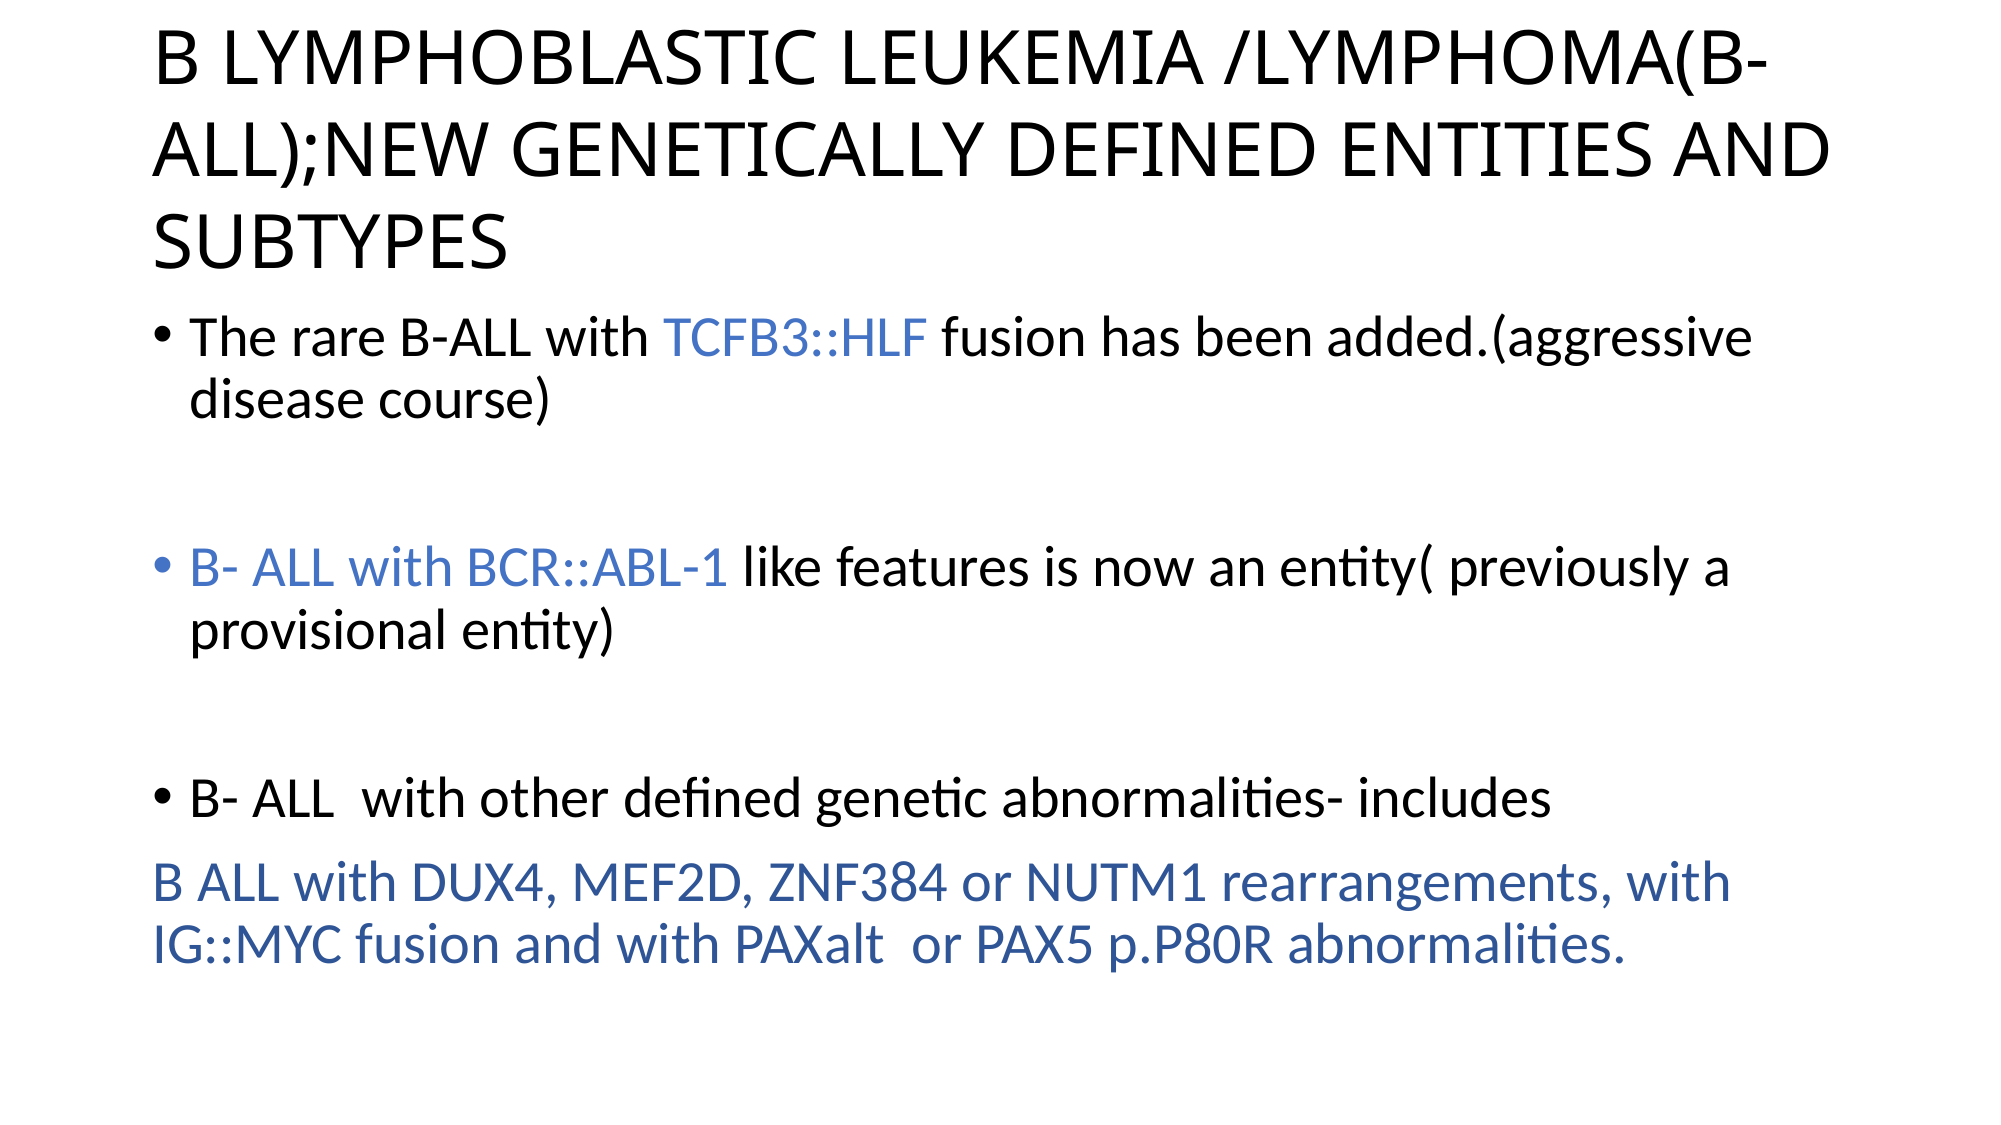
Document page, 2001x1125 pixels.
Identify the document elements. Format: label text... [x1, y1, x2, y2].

list The rare B-ALL with TCFB3::HLF fusion has been added.(aggressive disease course) B- ALL with BCR::ABL-1 like features is now an entity( previously a provisional entity) B- ALL with other defined genetic abnormalities- includes B ALL with DUX4, MEF2D, ZNF384 or NUTM1 rearrangements, with IG::MYC fusion and with PAXalt or PAX5 p.P80R abnormalities. [137, 298, 1863, 1014]
title B LYMPHOBLASTIC LEUKEMIA /LYMPHOMA(B-ALL);NEW GENETICALLY DEFINED ENTITIES AND SUBTYPES [137, 0, 1863, 298]
